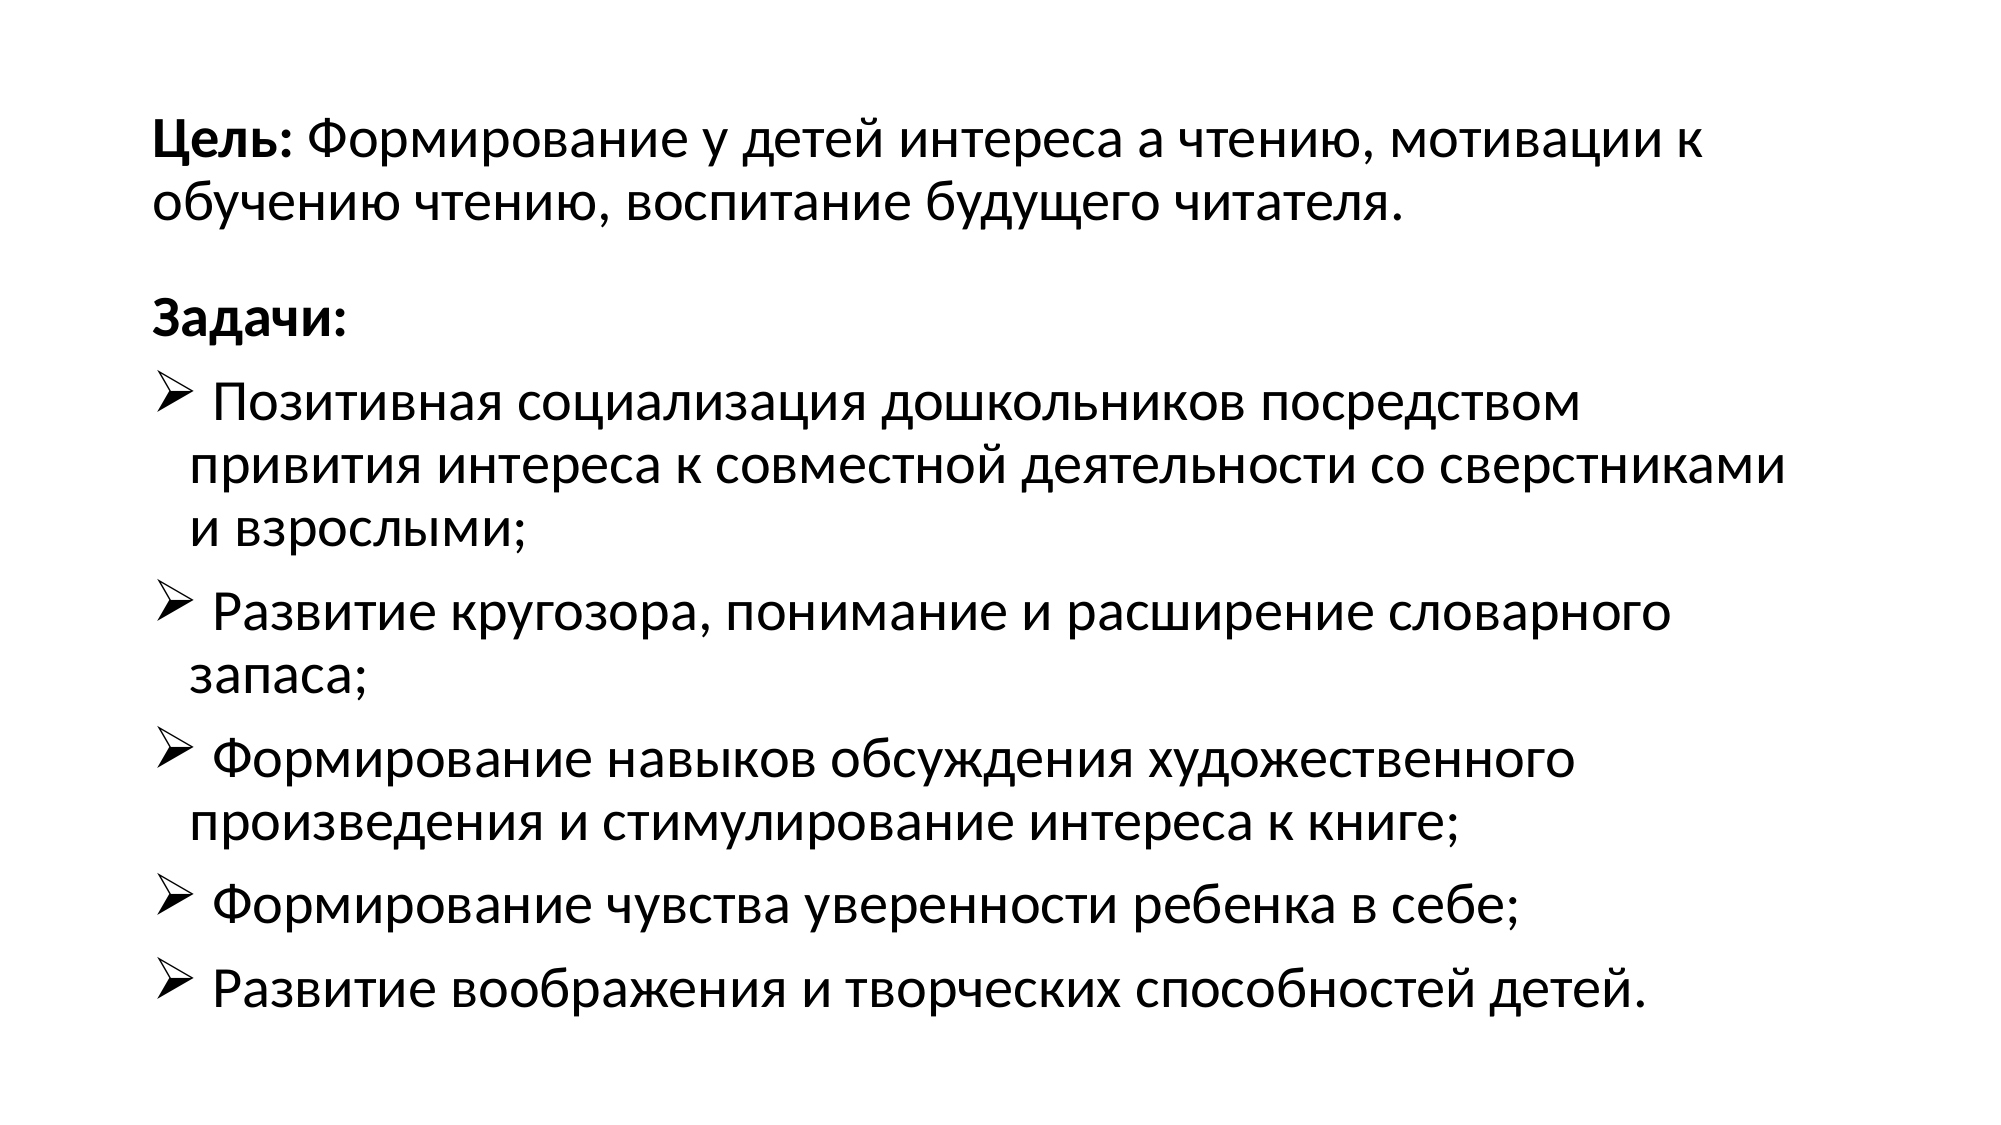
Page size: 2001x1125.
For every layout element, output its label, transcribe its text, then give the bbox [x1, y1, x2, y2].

list Задачи: Позитивная социализация дошкольников посредством привития интереса к совместной деятельности со сверстниками и взрослыми; Развитие кругозора, понимание и расширение словарного запаса; Формирование навыков обсуждения художественного произведения и стимулирование интереса к книге; Формирование чувства уверенности ребенка в себе; Развитие воображения и творческих способностей детей. [137, 279, 1838, 1033]
title Цель: Формирование у детей интереса а чтению, мотивации к обучению чтению, воспитание будущего читателя. [137, 61, 1863, 280]
